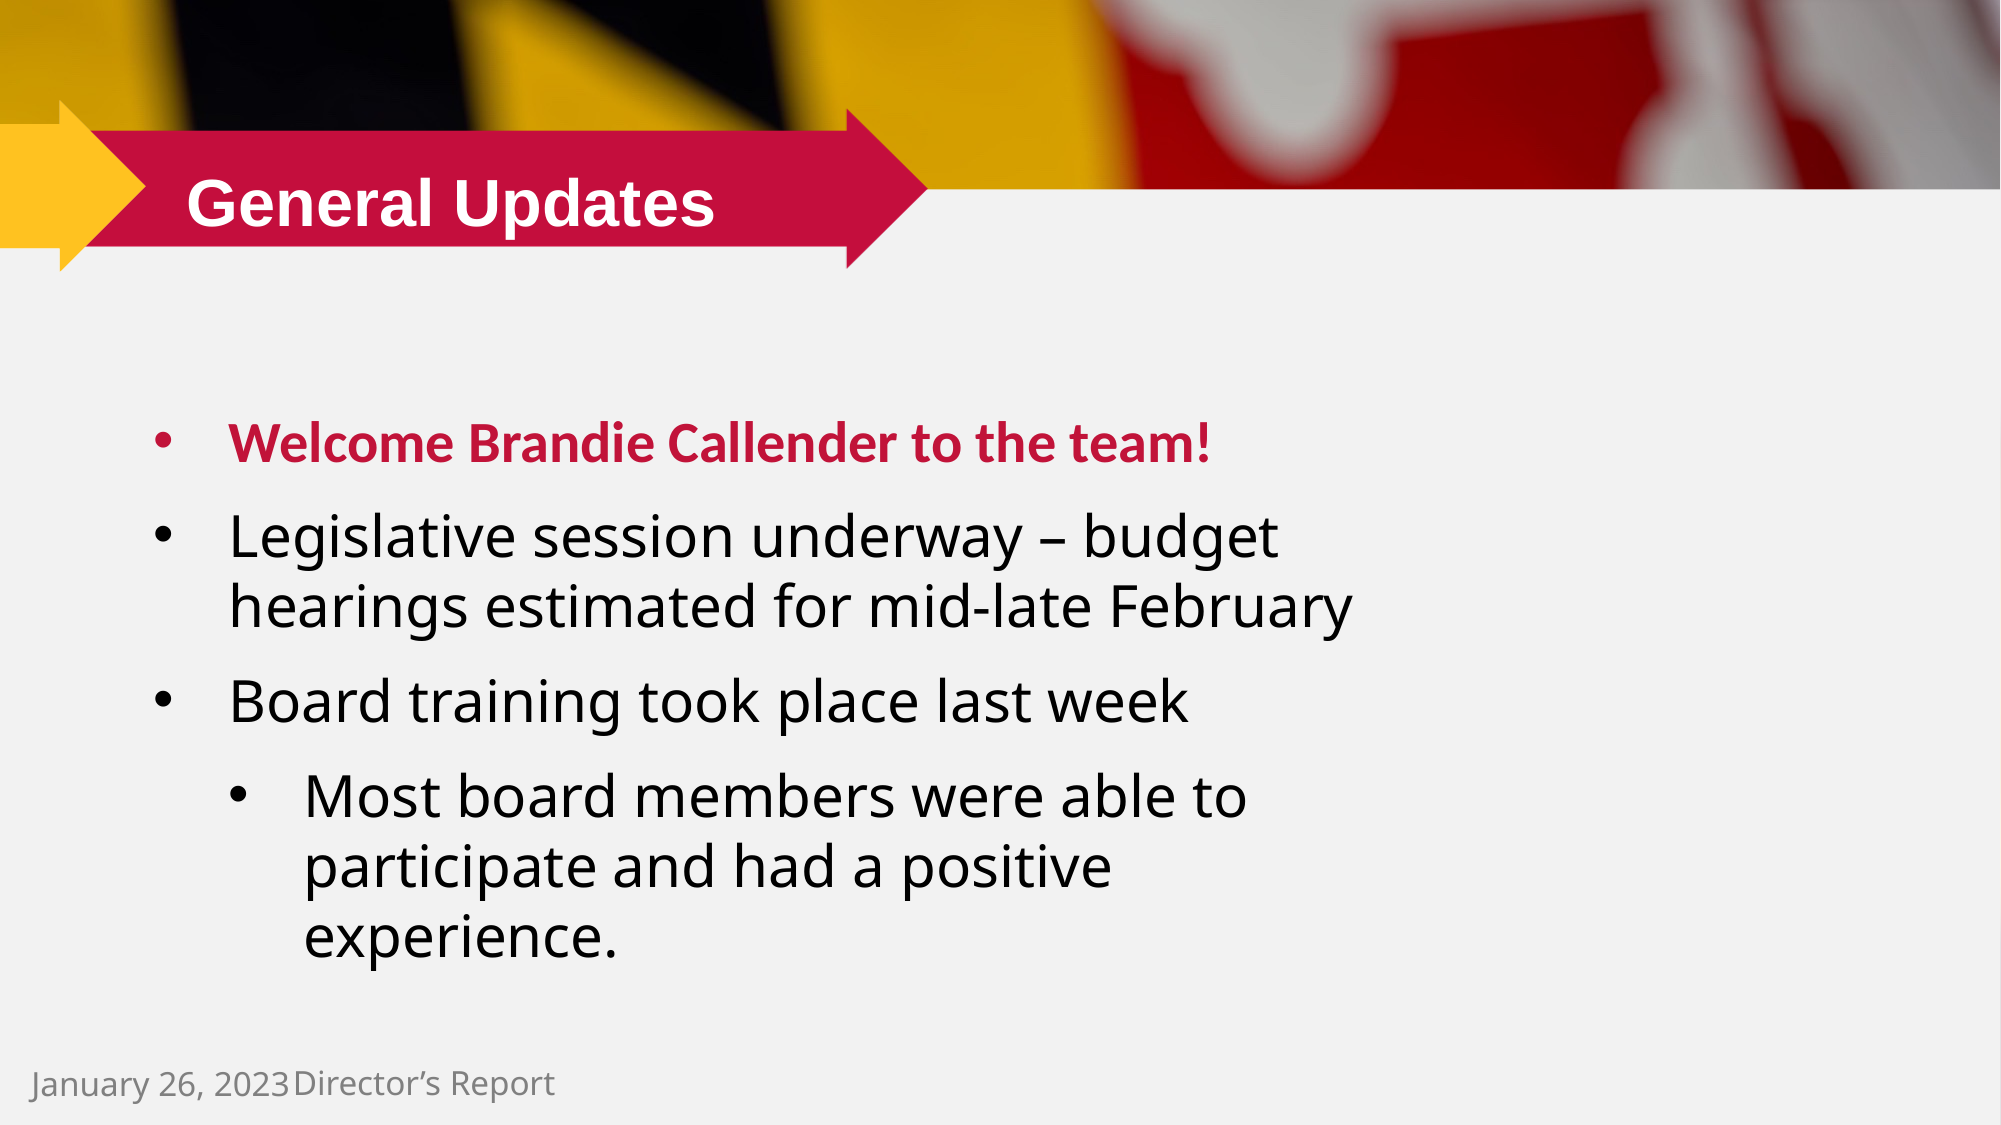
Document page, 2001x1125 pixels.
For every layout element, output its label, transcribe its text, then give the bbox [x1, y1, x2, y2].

picture [0, 0, 2001, 272]
text_box Director’s Report [278, 1054, 729, 1110]
text_box Welcome Brandie Callender to the team! Legislative session underway – budget hearings estimated for mid-late February Board training took place last week Most board members were able to participate and had a positive experience. [139, 396, 1423, 977]
